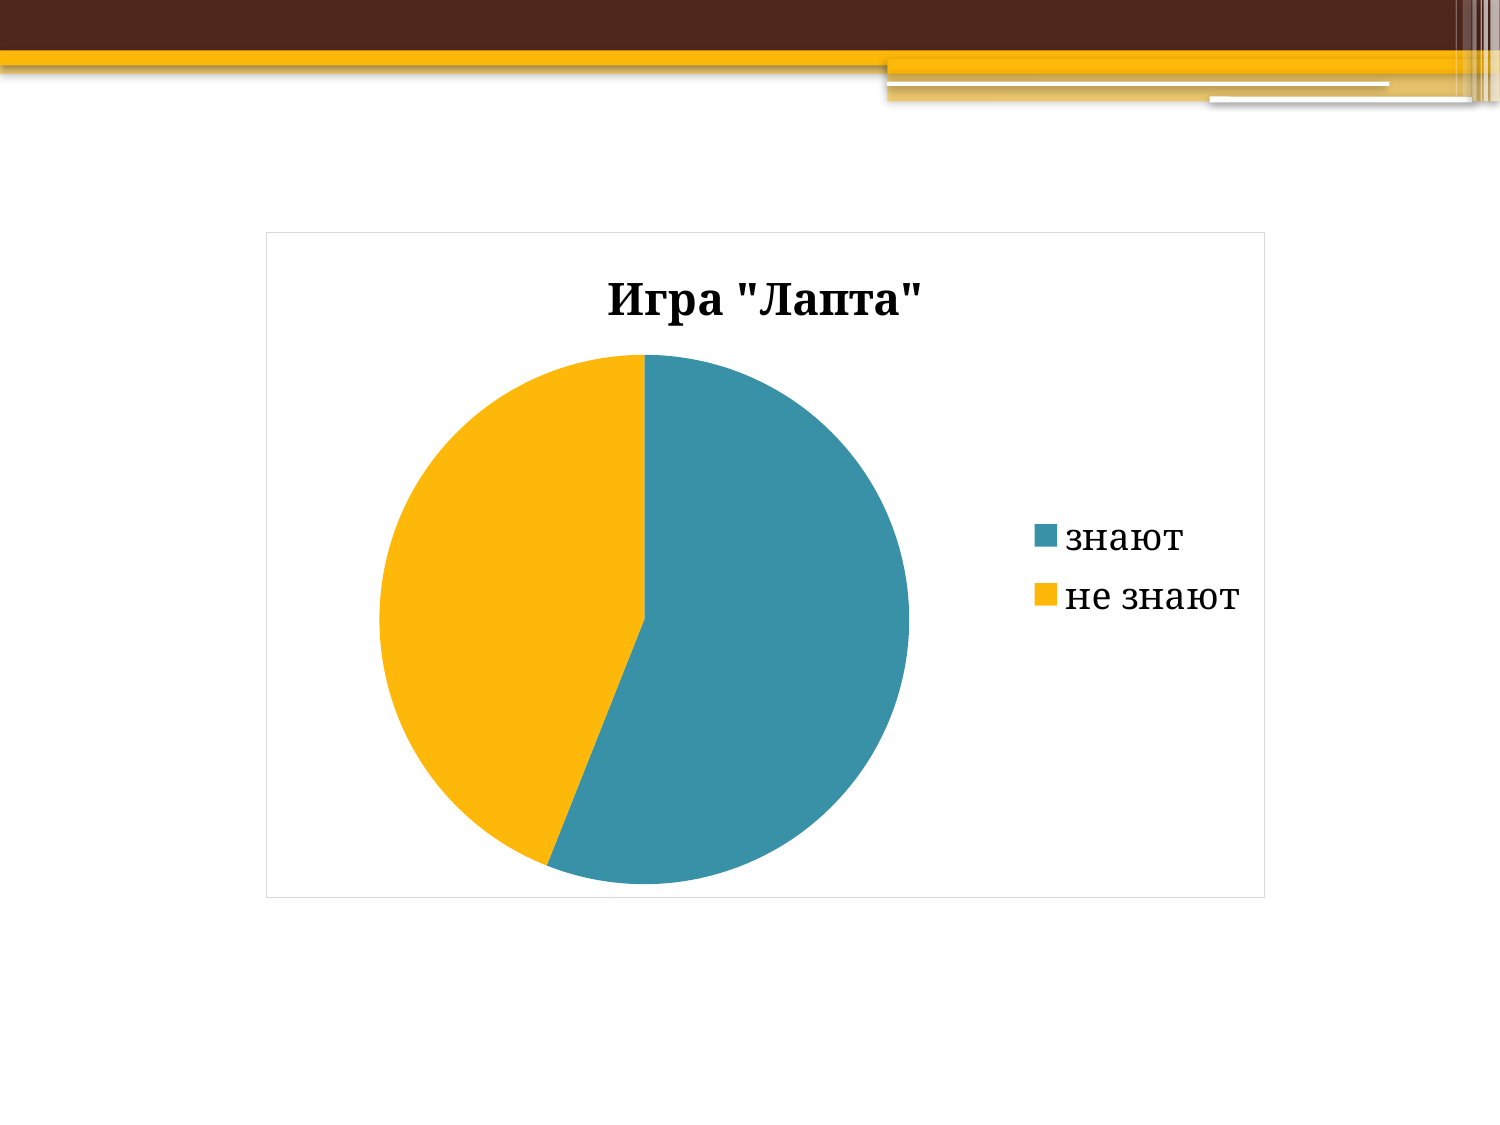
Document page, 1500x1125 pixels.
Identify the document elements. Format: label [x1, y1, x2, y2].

chart [265, 231, 1266, 899]
